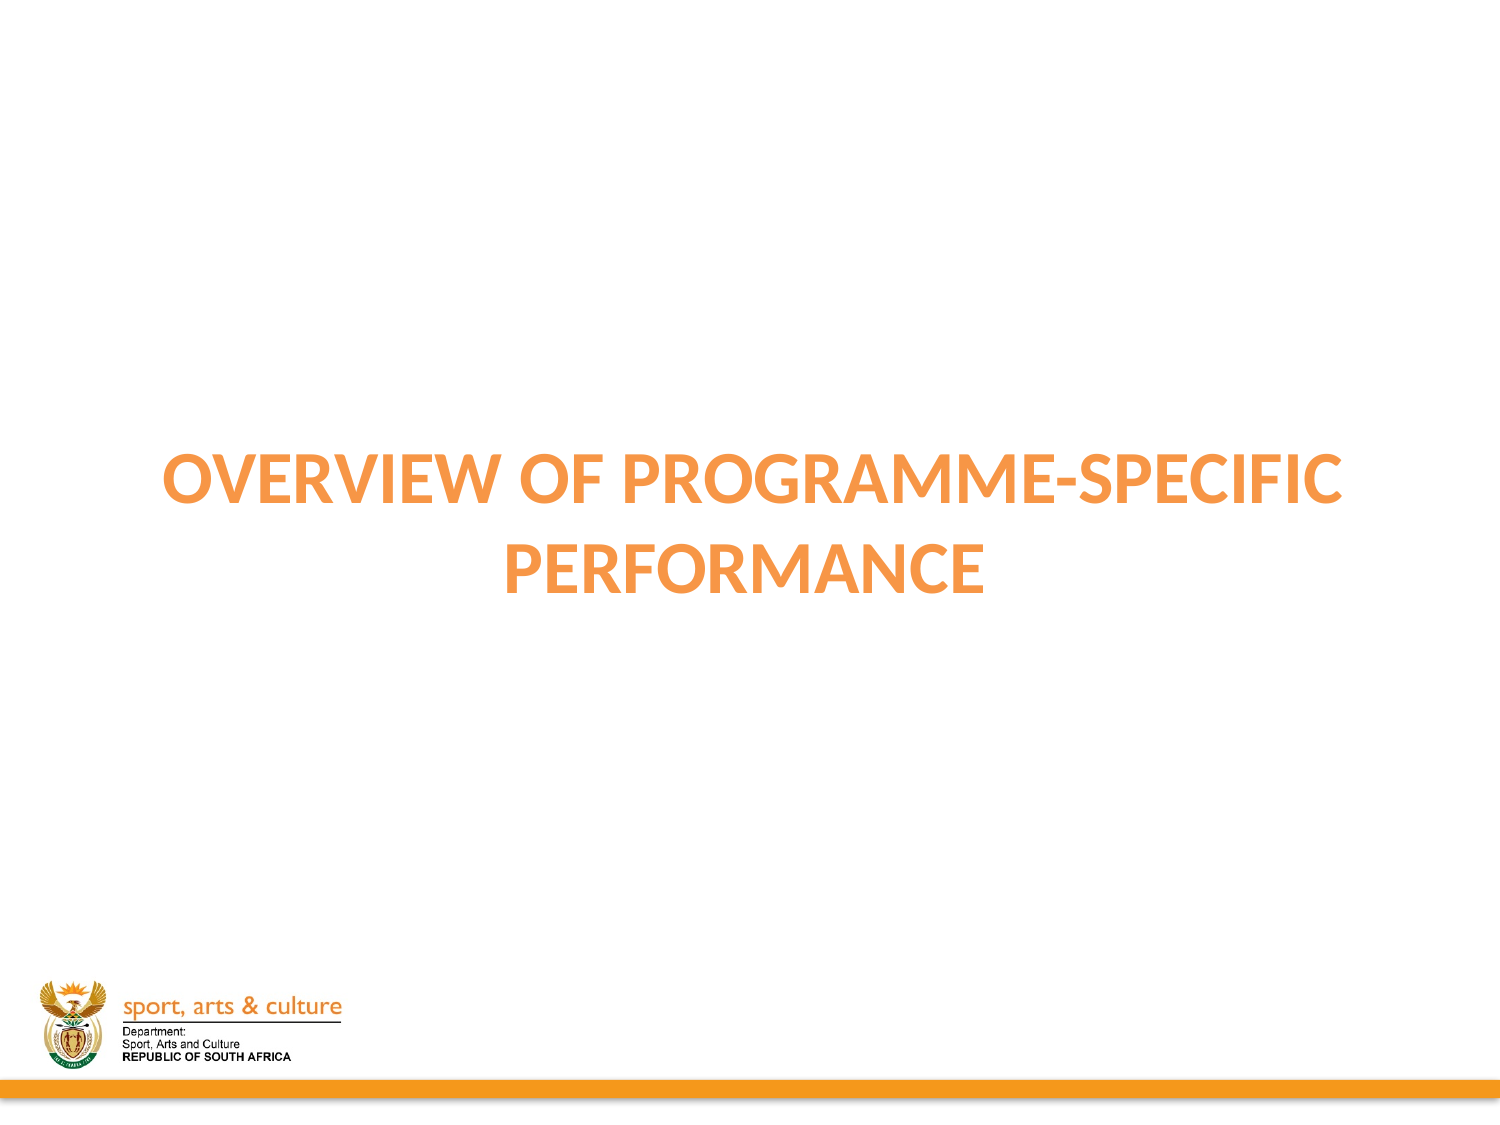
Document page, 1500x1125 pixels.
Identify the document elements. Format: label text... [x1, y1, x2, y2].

picture [19, 959, 361, 1079]
title Overview of Programme-Specific Performance [78, 420, 1429, 538]
